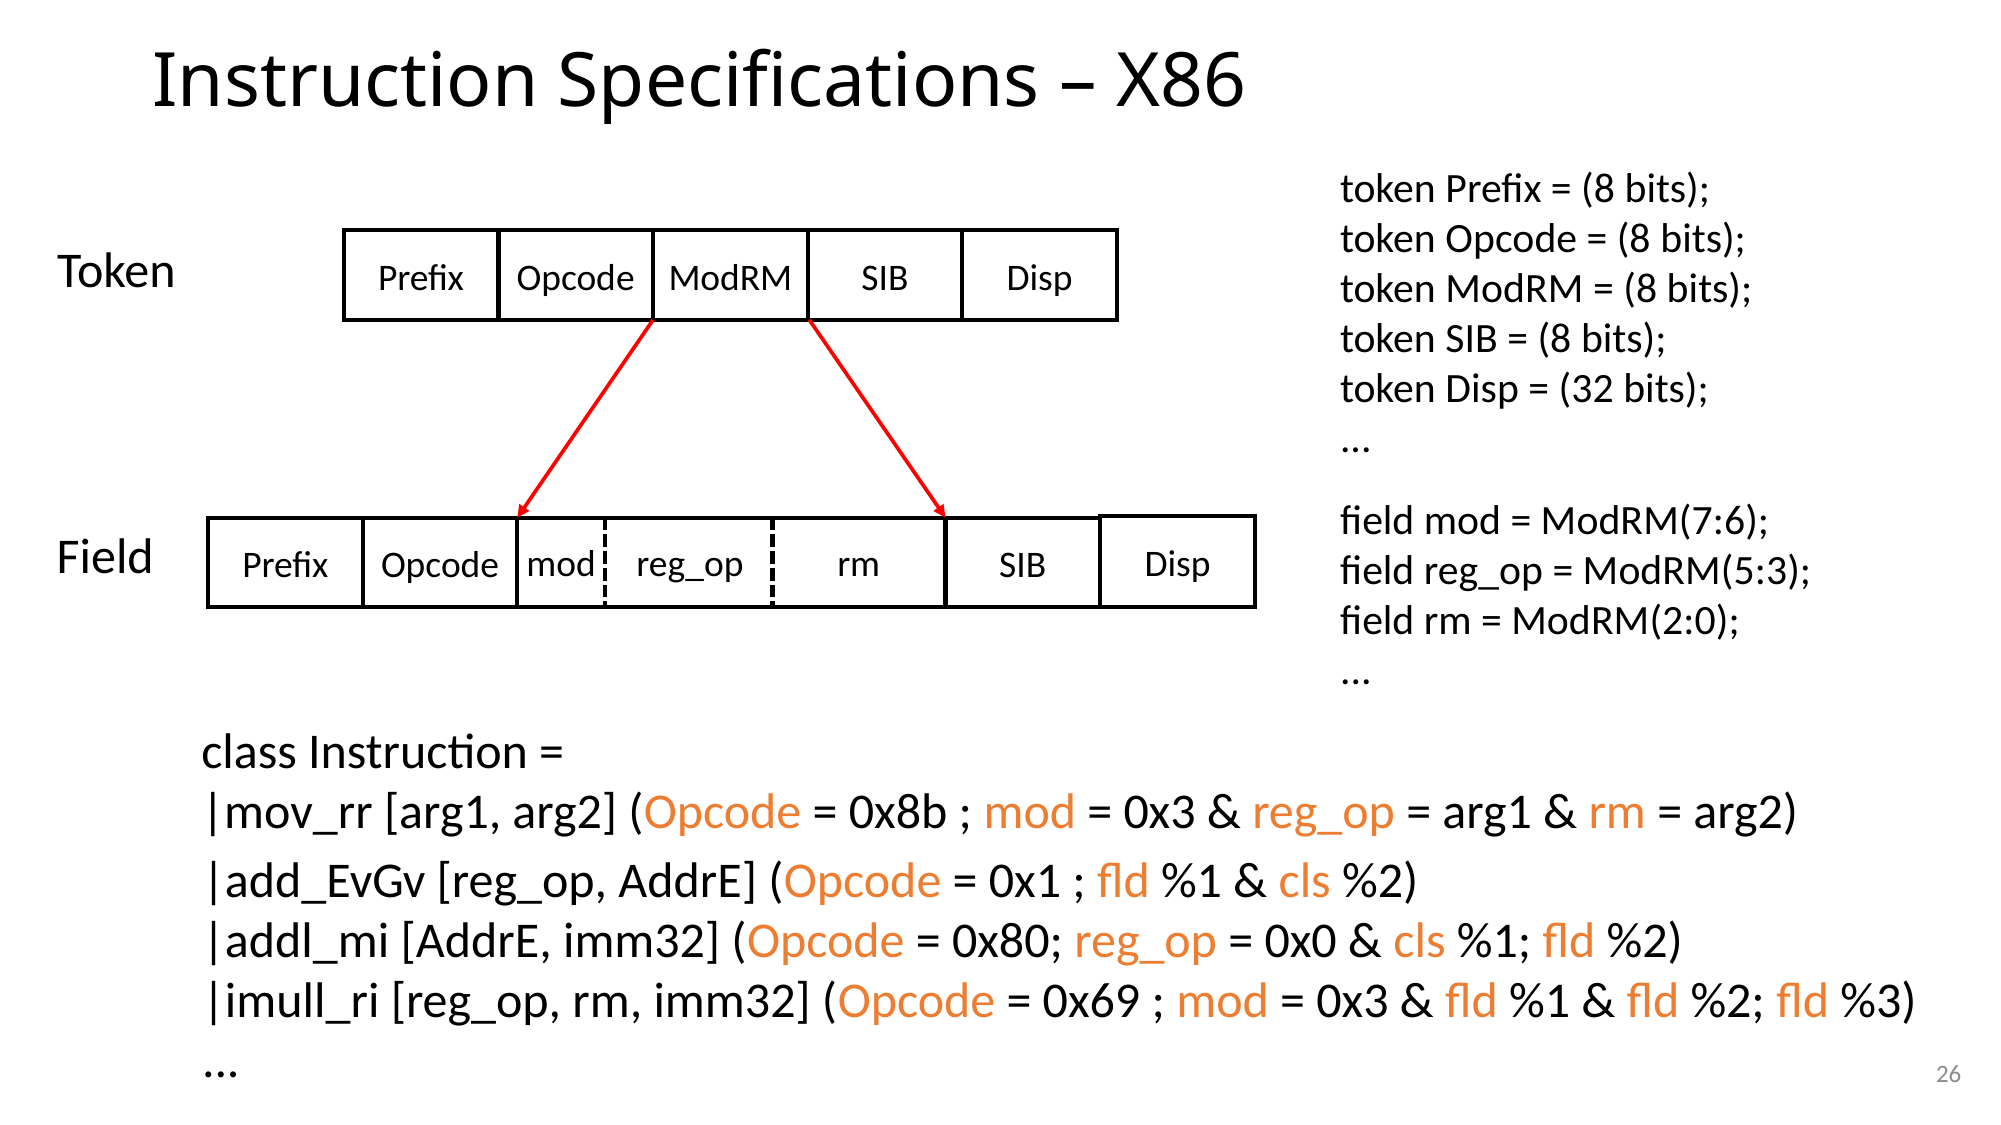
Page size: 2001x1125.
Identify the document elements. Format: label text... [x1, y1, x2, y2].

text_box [439, 605, 1602, 848]
slide_number 26 [1526, 1042, 1977, 1103]
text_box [517, 319, 654, 518]
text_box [809, 319, 946, 518]
text_box Token [42, 229, 191, 305]
text_box |add_EvGv [reg_op, AddrE] (Opcode = 0x1 ; fld %1 & cls %2) |addl_mi [AddrE, imm32] (Opcode = 0x80; reg_op = 0x0 & cls %1; fld %2) |imull_ri [reg_op, rm, imm32] (Opcode = 0x69 ; mod = 0x3 & fld %1 & fld %2; fld %3) ... [187, 839, 1932, 1095]
text_box class Instruction = |mov_rr [arg1, arg2] (Opcode = 0x8b ; mod = 0x3 & reg_op = arg1 & rm = arg2) [186, 711, 439, 847]
text_box token Prefix = (8 bits); token Opcode = (8 bits); token ModRM = (8 bits); token SIB = (8 bits); token Disp = (32 bits); ... [1325, 153, 1768, 469]
text_box class Instruction = |mov_rr [arg1, arg2] (Opcode = 0x8b ; mod = 0x3 & reg_op = arg1 & rm = arg2) [1602, 711, 1814, 839]
title Instruction Specifications – X86 [137, 22, 1863, 143]
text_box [343, 230, 1118, 320]
text_box Field [41, 515, 169, 591]
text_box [208, 516, 1255, 608]
text_box field mod = ModRM(7:6); field reg_op = ModRM(5:3); field rm = ModRM(2:0); ... [1325, 485, 1827, 701]
